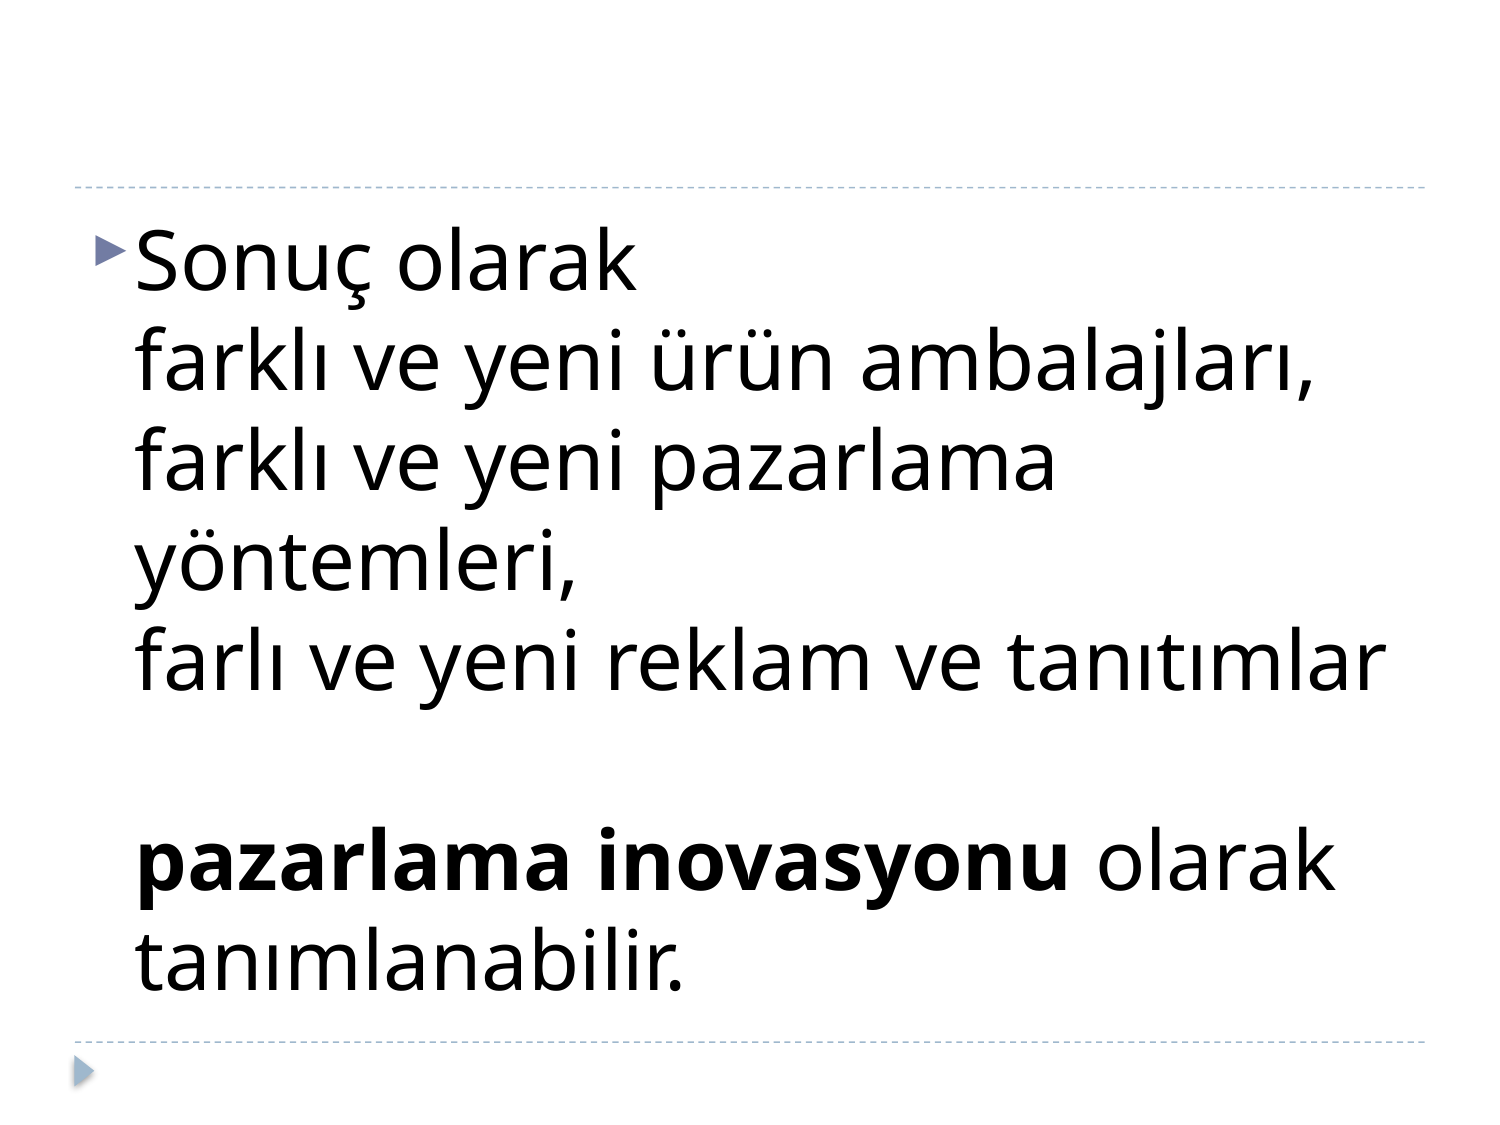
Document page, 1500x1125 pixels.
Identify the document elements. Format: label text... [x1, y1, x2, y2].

list Sonuç olarak farklı ve yeni ürün ambalajları, farklı ve yeni pazarlama yöntemleri, farlı ve yeni reklam ve tanıtımlar pazarlama inovasyonu olarak tanımlanabilir. [75, 200, 1425, 1010]
